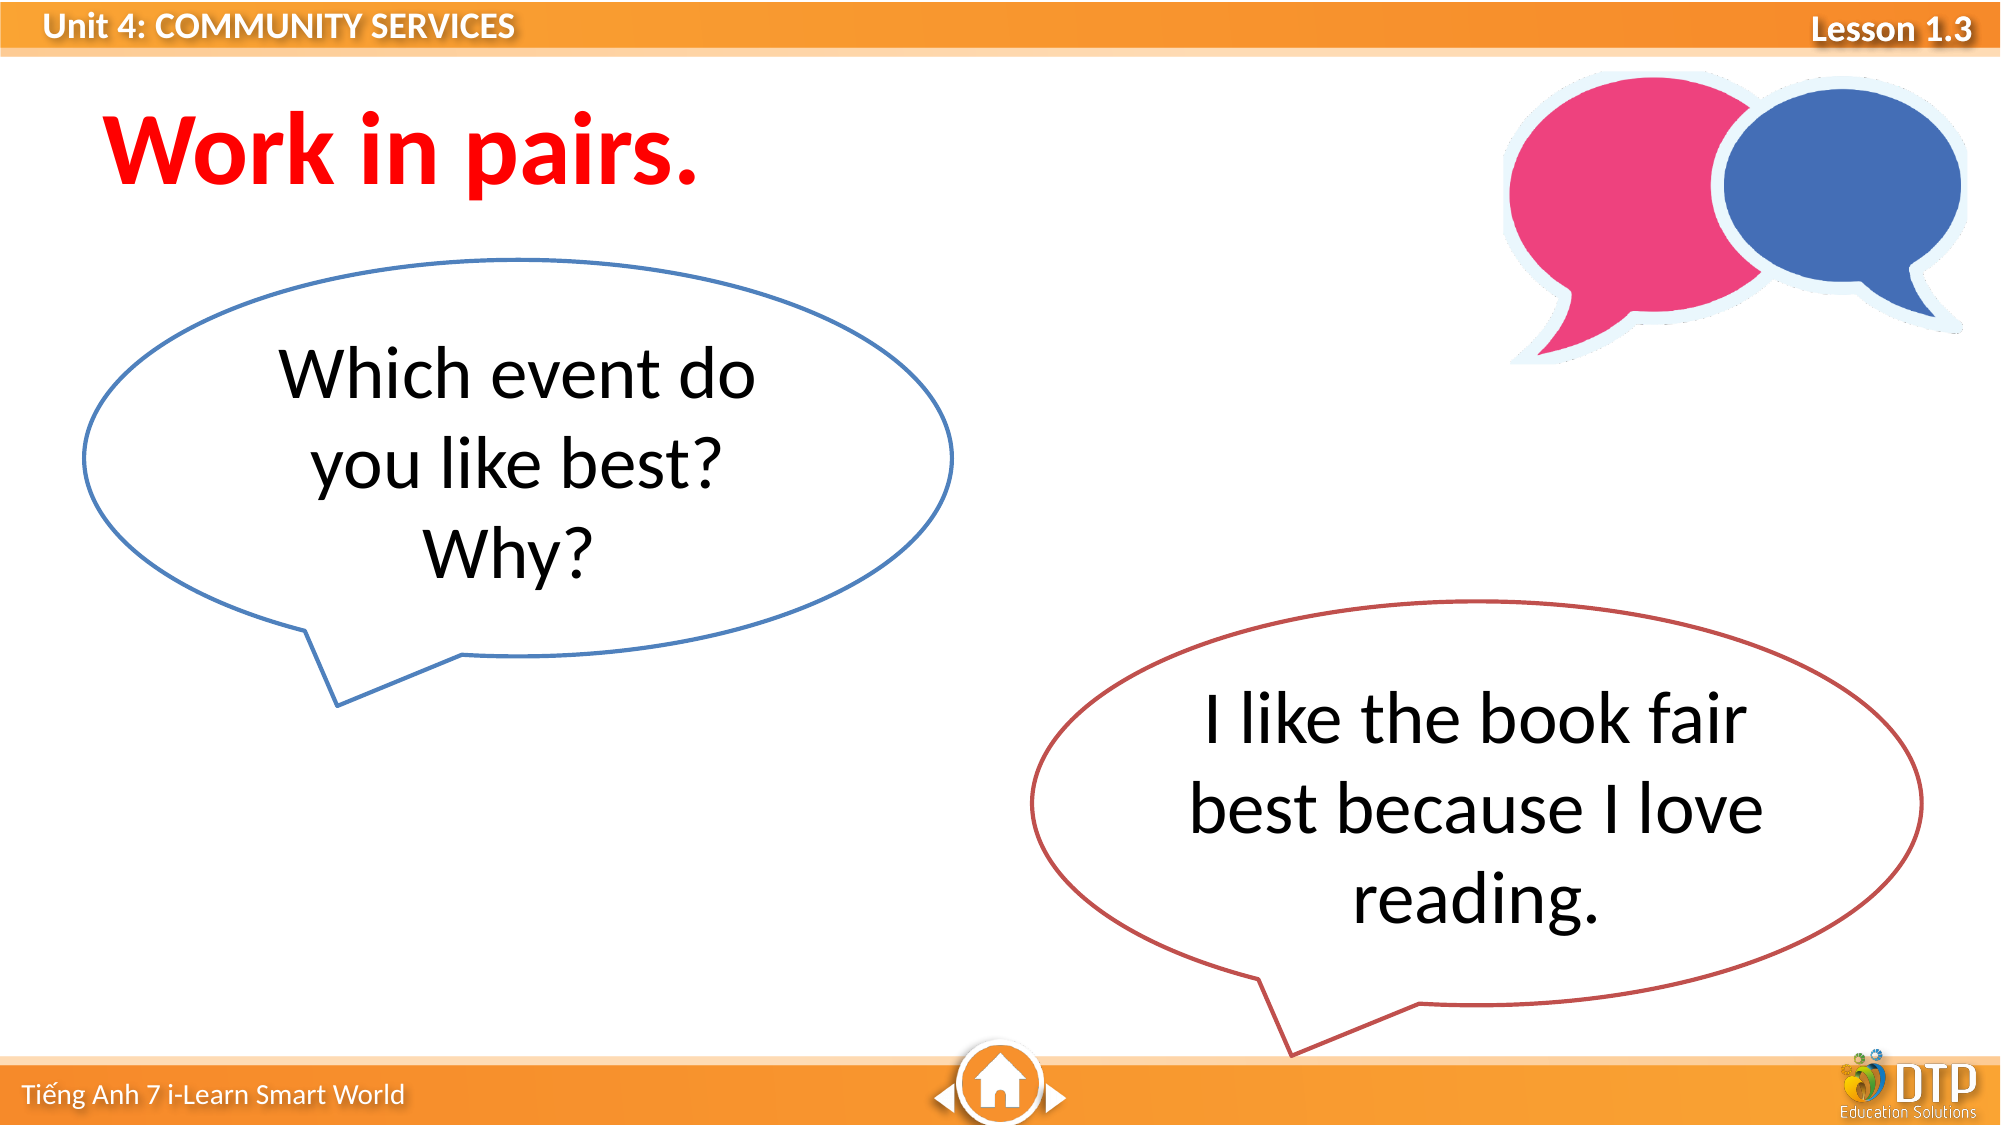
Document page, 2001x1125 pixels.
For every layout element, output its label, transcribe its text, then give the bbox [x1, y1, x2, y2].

text_box I like the book fair best because I love reading. [1029, 599, 1924, 1058]
text_box Work in pairs. [87, 72, 717, 213]
text_box Which event do you like best? Why? [81, 257, 955, 708]
picture [0, 2, 2001, 1125]
